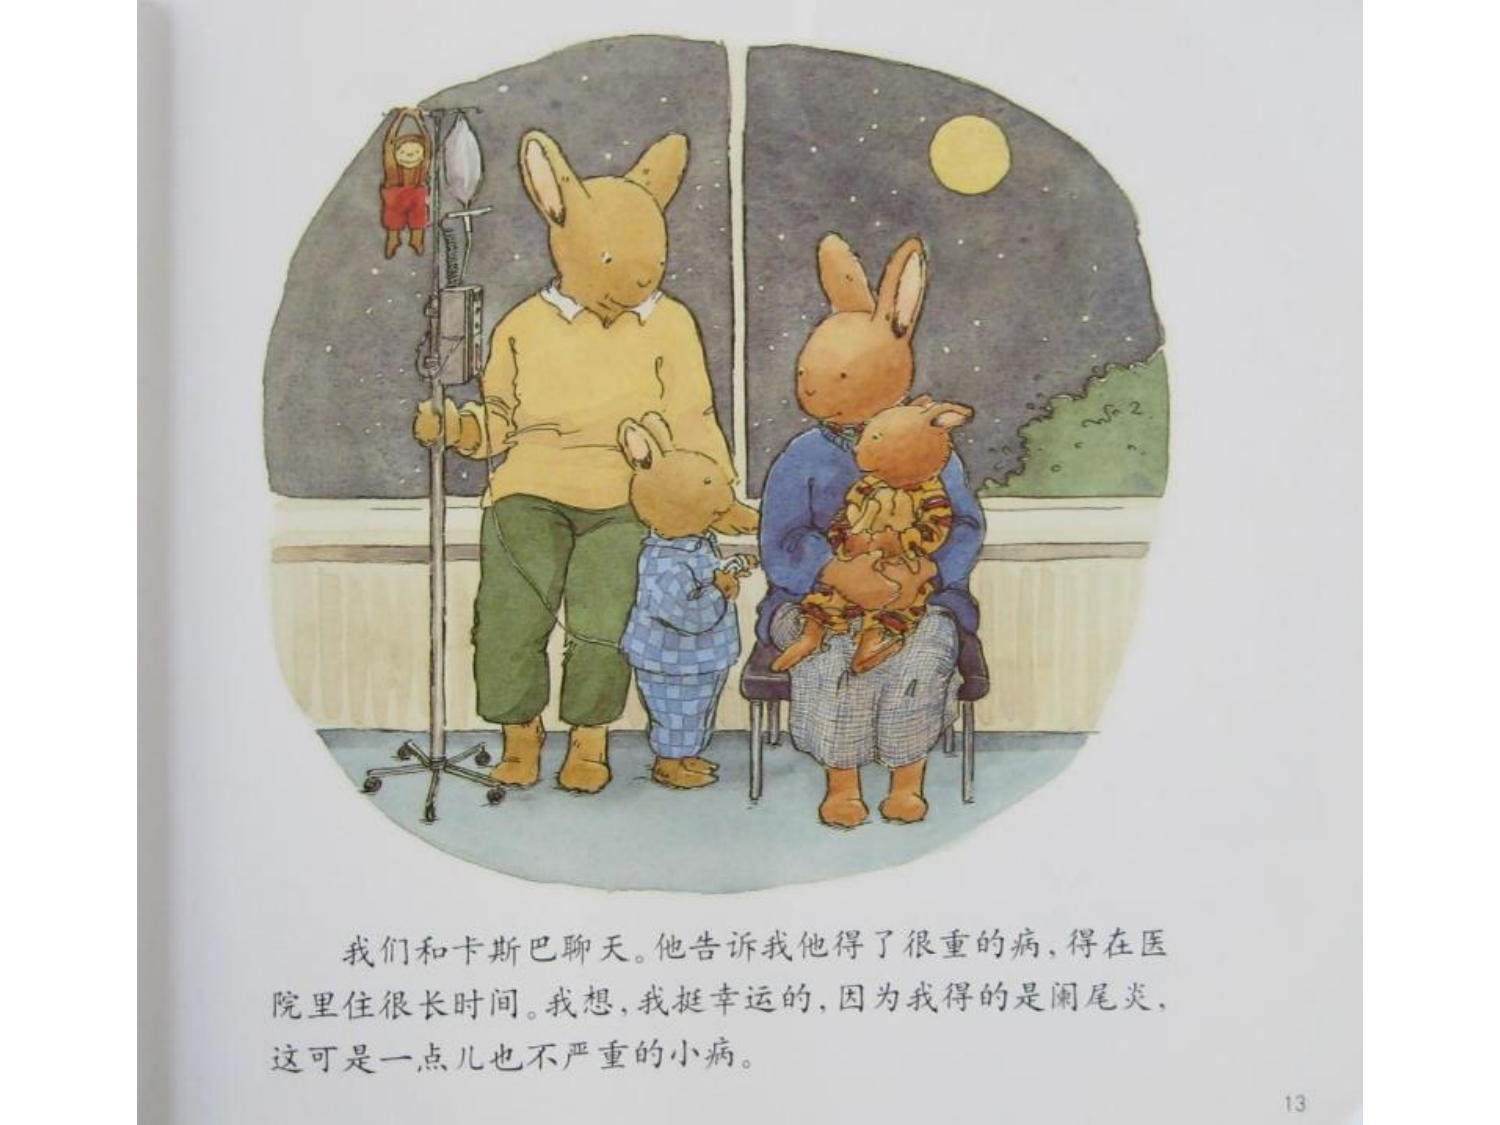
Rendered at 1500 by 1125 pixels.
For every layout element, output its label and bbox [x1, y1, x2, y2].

picture [137, 0, 1363, 1125]
